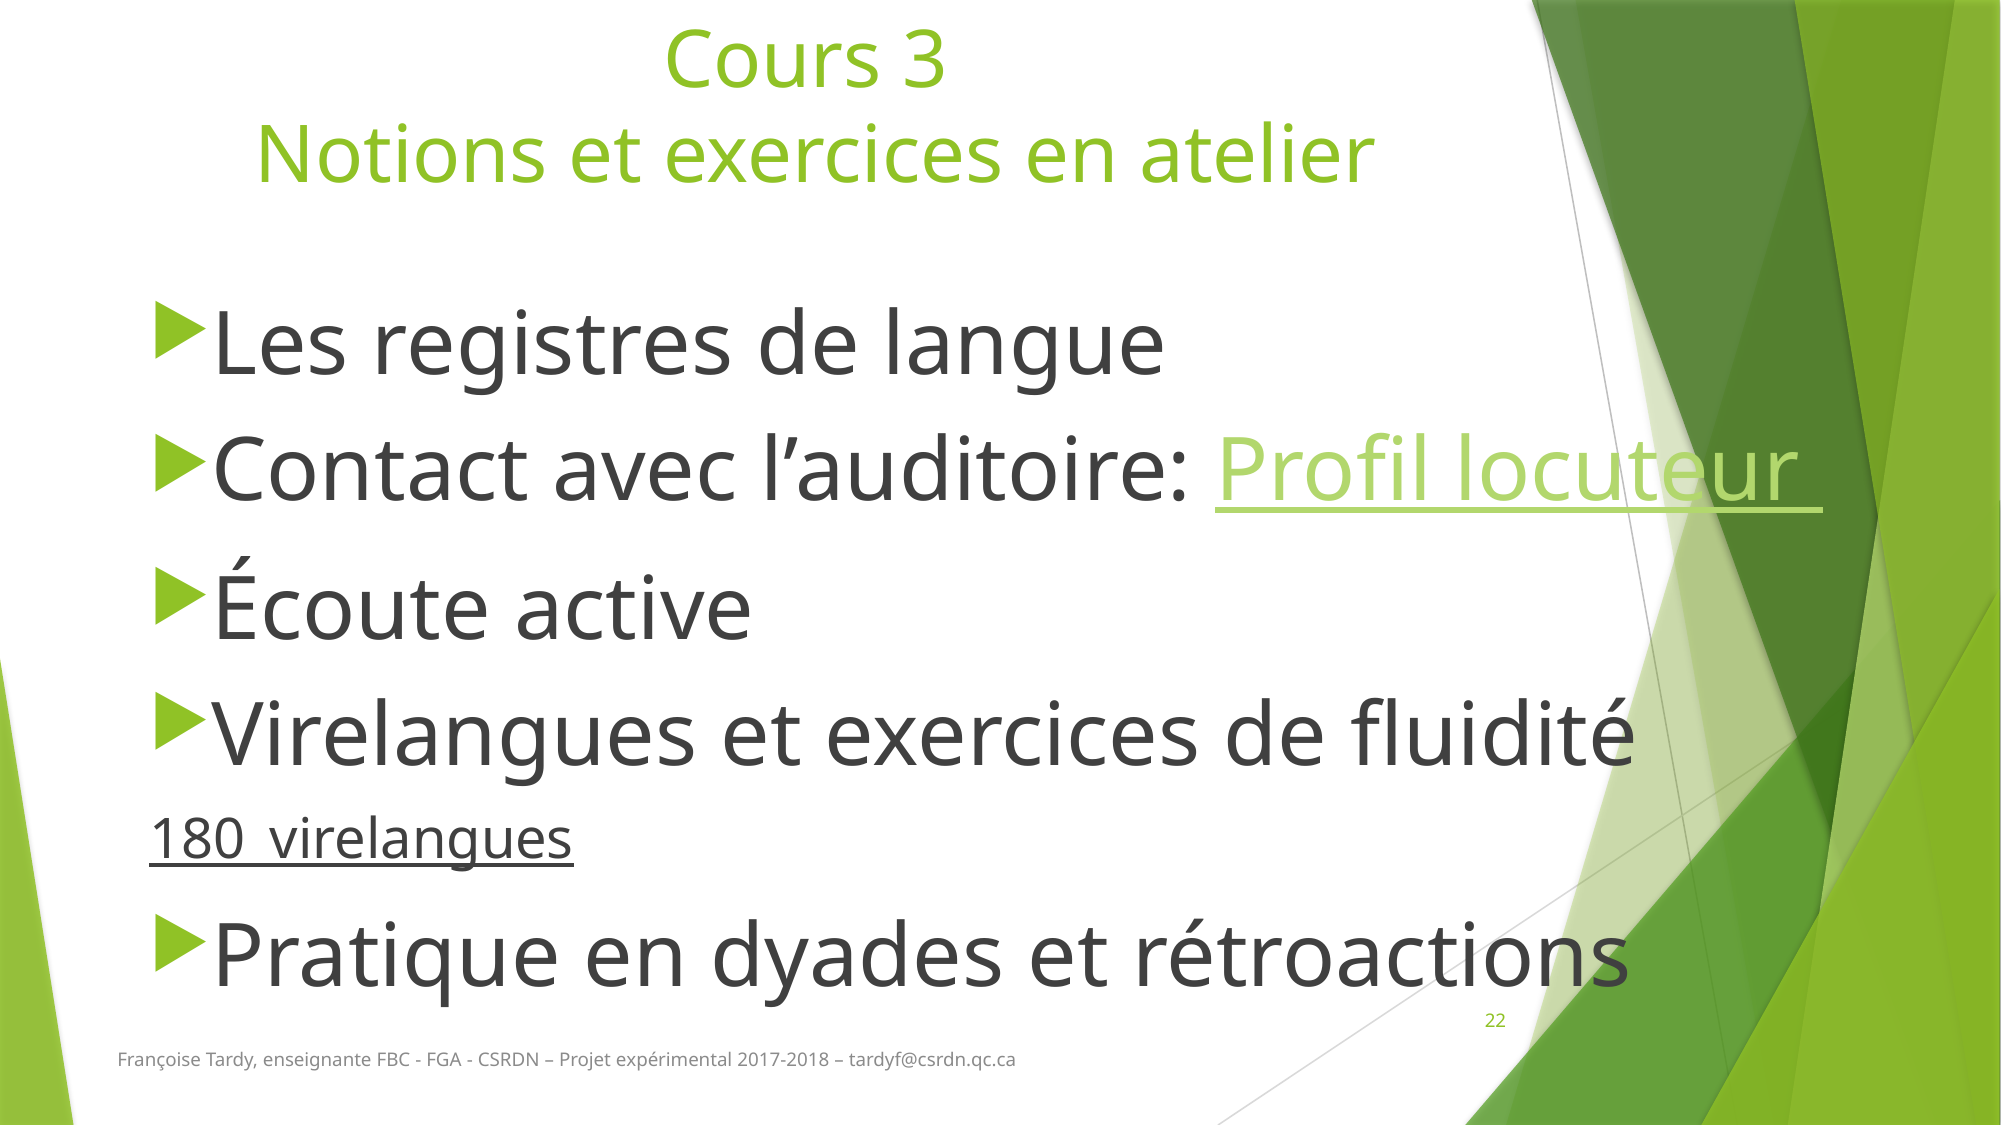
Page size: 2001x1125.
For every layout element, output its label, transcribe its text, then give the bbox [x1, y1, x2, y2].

title Cours 3 Notions et exercices en atelier [111, 0, 1522, 209]
list Les registres de langue Contact avec l’auditoire: Profil locuteur Écoute active Virelangues et exercices de fluidité 180_virelangues Pratique en dyades et rétroactions [134, 278, 1886, 1022]
slide_number 22 [1409, 991, 1522, 1051]
footer Françoise Tardy, enseignante FBC - FGA - CSRDN – Projet expérimental 2017-2018 – tardyf@csrdn.qc.ca [102, 1035, 1145, 1083]
